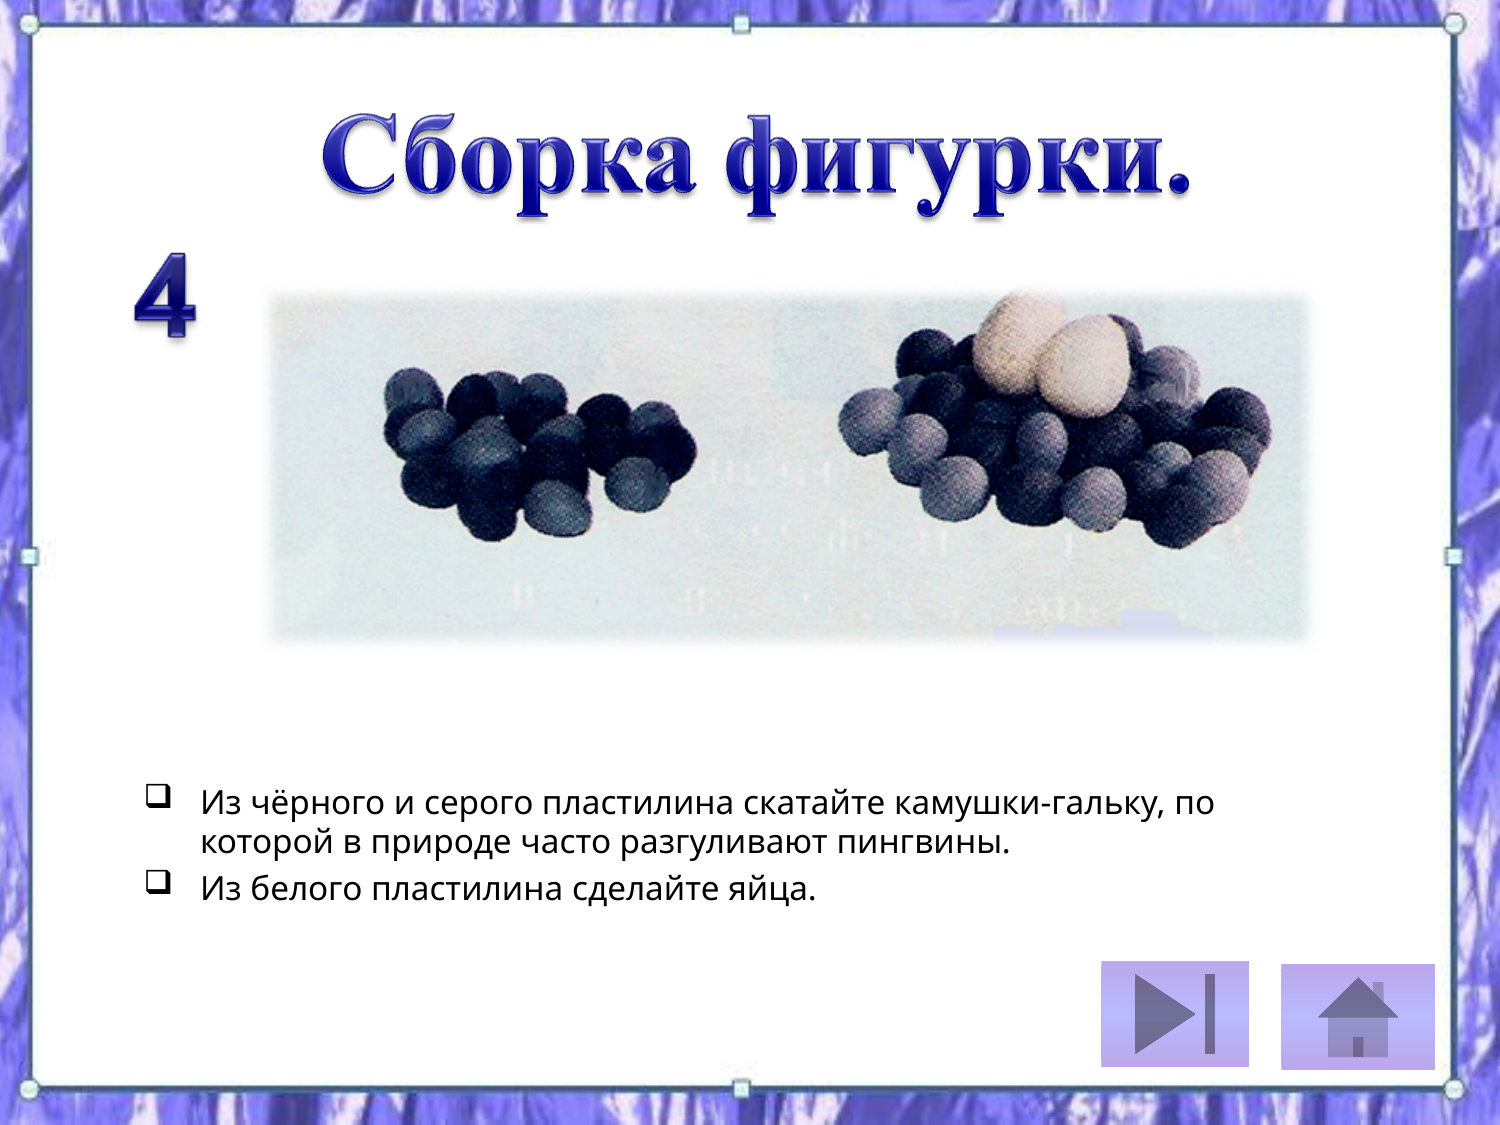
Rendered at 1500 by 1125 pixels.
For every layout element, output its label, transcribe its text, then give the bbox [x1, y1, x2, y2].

text_box [1281, 964, 1436, 1071]
text_box Из чёрного и серого пластилина скатайте камушки-гальку, по которой в природе часто разгуливают пингвины. Из белого пластилина сделайте яйца. [128, 773, 1336, 1032]
text_box [1101, 960, 1250, 1068]
picture [0, 0, 1500, 1125]
